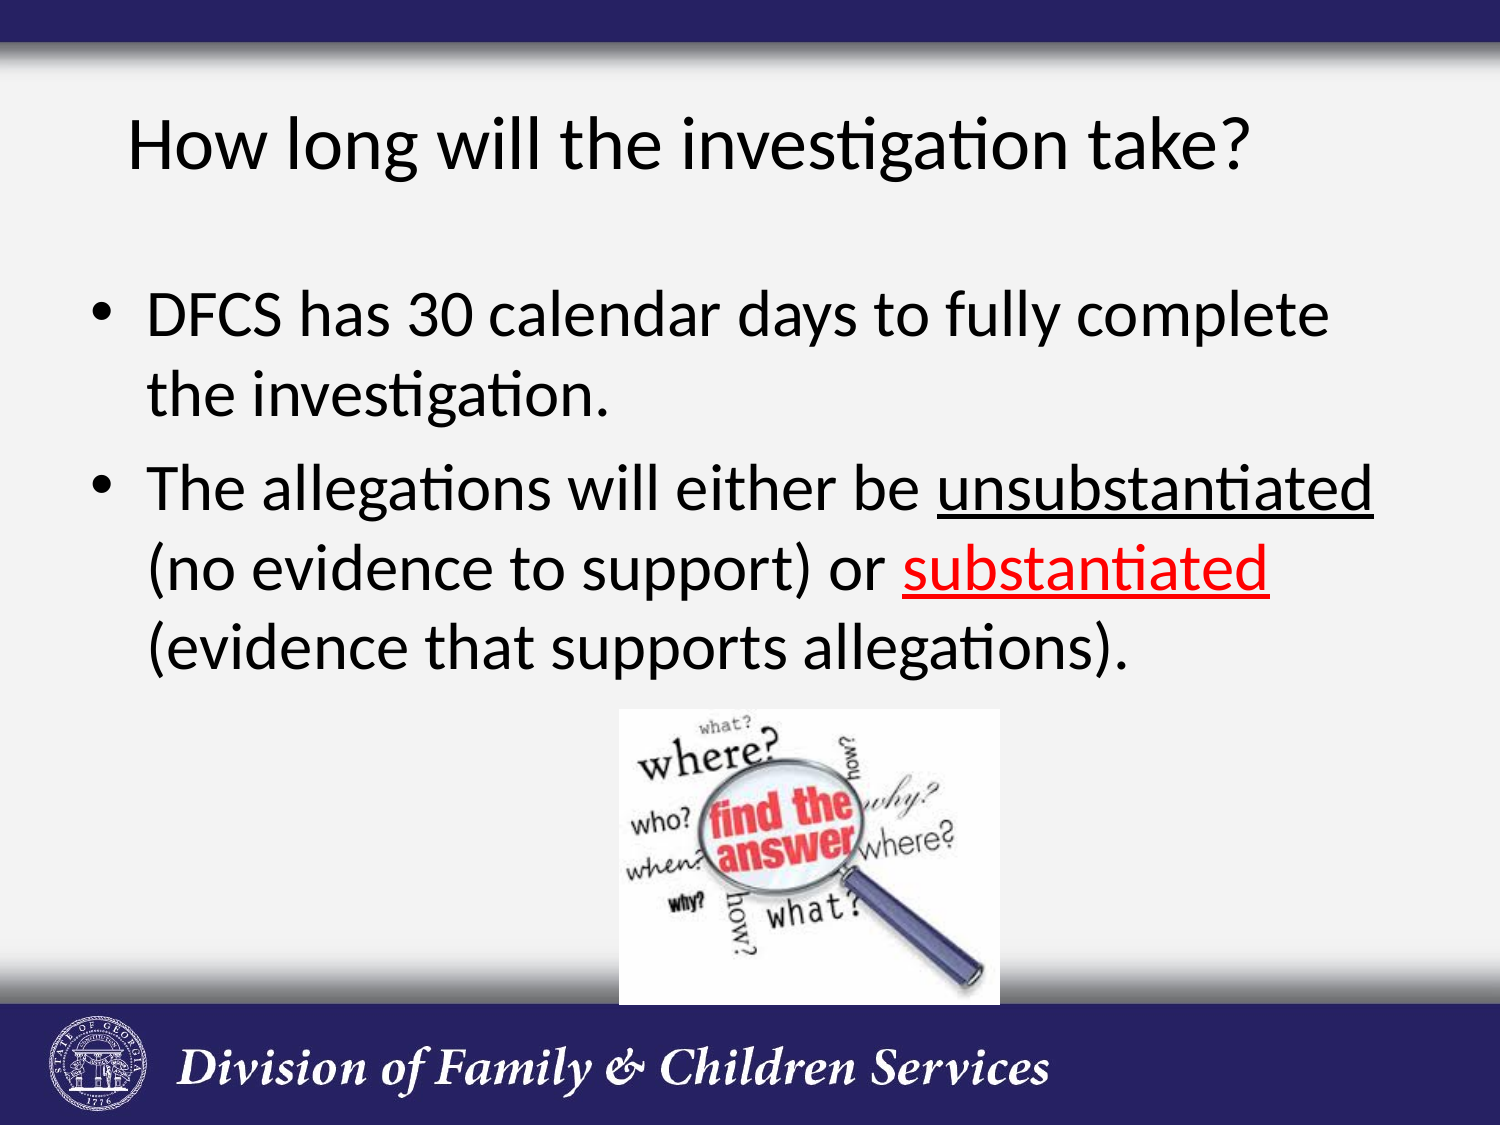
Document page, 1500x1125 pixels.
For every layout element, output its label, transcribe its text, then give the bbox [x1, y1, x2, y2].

picture [0, 0, 1500, 1125]
list DFCS has 30 calendar days to fully complete the investigation. The allegations will either be unsubstantiated (no evidence to support) or substantiated (evidence that supports allegations). [75, 262, 1425, 1005]
title How long will the investigation take? [75, 45, 1425, 233]
